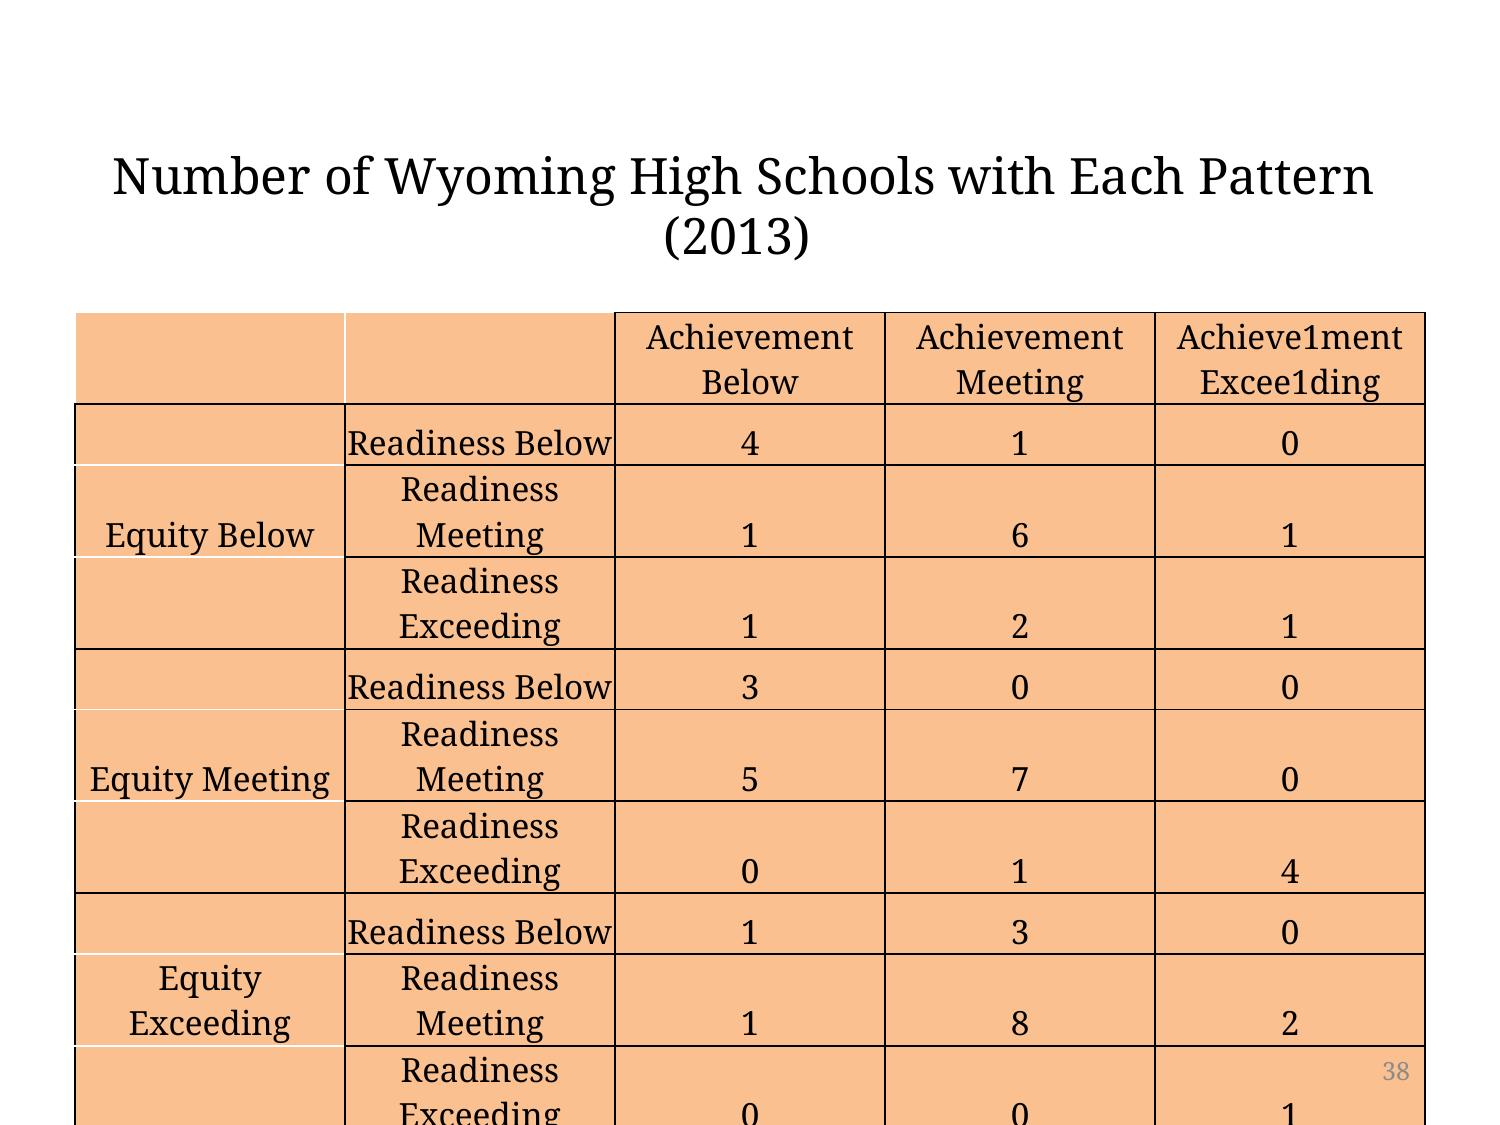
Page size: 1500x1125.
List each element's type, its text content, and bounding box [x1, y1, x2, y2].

table_cell 7 [886, 710, 1154, 800]
table_cell 5 [616, 710, 884, 800]
table_cell 8 [886, 955, 1154, 1045]
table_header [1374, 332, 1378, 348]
table_cell Readiness Meeting [346, 466, 614, 556]
table_cell 1 [1156, 1103, 1424, 1125]
table_cell 1 [616, 894, 884, 953]
table_cell 1 [616, 955, 884, 1045]
table_cell Readiness Exceeding [346, 1047, 614, 1125]
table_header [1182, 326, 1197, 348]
table_cell [76, 558, 344, 648]
table_header [76, 313, 344, 403]
table_cell 0 [1156, 405, 1424, 464]
table_cell Readiness Exceeding [346, 802, 614, 892]
table_cell 1 [1156, 558, 1424, 648]
table_header Achievement Meeting [886, 313, 1154, 403]
table_cell Readiness Exceeding [346, 558, 614, 648]
table_header [346, 313, 614, 403]
table_cell 0 [616, 802, 884, 892]
table_cell Readiness Below [346, 650, 614, 709]
table_cell 3 [886, 894, 1154, 953]
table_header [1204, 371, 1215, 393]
table_cell 0 [886, 650, 1154, 709]
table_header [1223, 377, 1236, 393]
table_cell Equity Below [76, 466, 344, 556]
table_cell 0 [616, 1047, 884, 1125]
table_cell 0 [1156, 894, 1424, 953]
table_cell 2 [886, 558, 1154, 648]
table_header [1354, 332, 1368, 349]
table_cell [76, 650, 344, 709]
table_cell [76, 894, 344, 953]
table_cell 1 [886, 802, 1154, 892]
table_cell 0 [1156, 710, 1424, 800]
table_cell 2 [1156, 955, 1424, 1042]
table_cell [76, 1047, 344, 1125]
table_cell Readiness Meeting [346, 710, 614, 800]
table_cell Equity Meeting [76, 710, 344, 800]
table_cell 1 [1156, 466, 1424, 556]
table_cell 1 [616, 466, 884, 556]
table_cell [76, 802, 344, 892]
table_cell 1 [886, 405, 1154, 464]
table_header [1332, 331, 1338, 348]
table_cell Readiness Meeting [346, 955, 614, 1045]
table_cell 0 [1156, 650, 1424, 709]
table_cell Readiness Below [346, 405, 614, 464]
table_cell 3 [616, 650, 884, 709]
table_cell 0 [886, 1047, 1154, 1125]
table_cell 4 [616, 405, 884, 464]
table_cell Readiness Below [346, 894, 614, 953]
table_cell 1 [616, 558, 884, 648]
table_cell [76, 405, 344, 464]
text_box Number of Wyoming High Schools with Each Pattern (2013) [87, 137, 1400, 273]
table_cell 6 [886, 466, 1154, 556]
table_header Achievement Below [616, 313, 884, 403]
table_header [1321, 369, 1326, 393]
table_cell Equity Exceeding [76, 955, 344, 1045]
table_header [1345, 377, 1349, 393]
slide_number 38 [1074, 1042, 1425, 1103]
table_cell 4 [1156, 802, 1424, 892]
